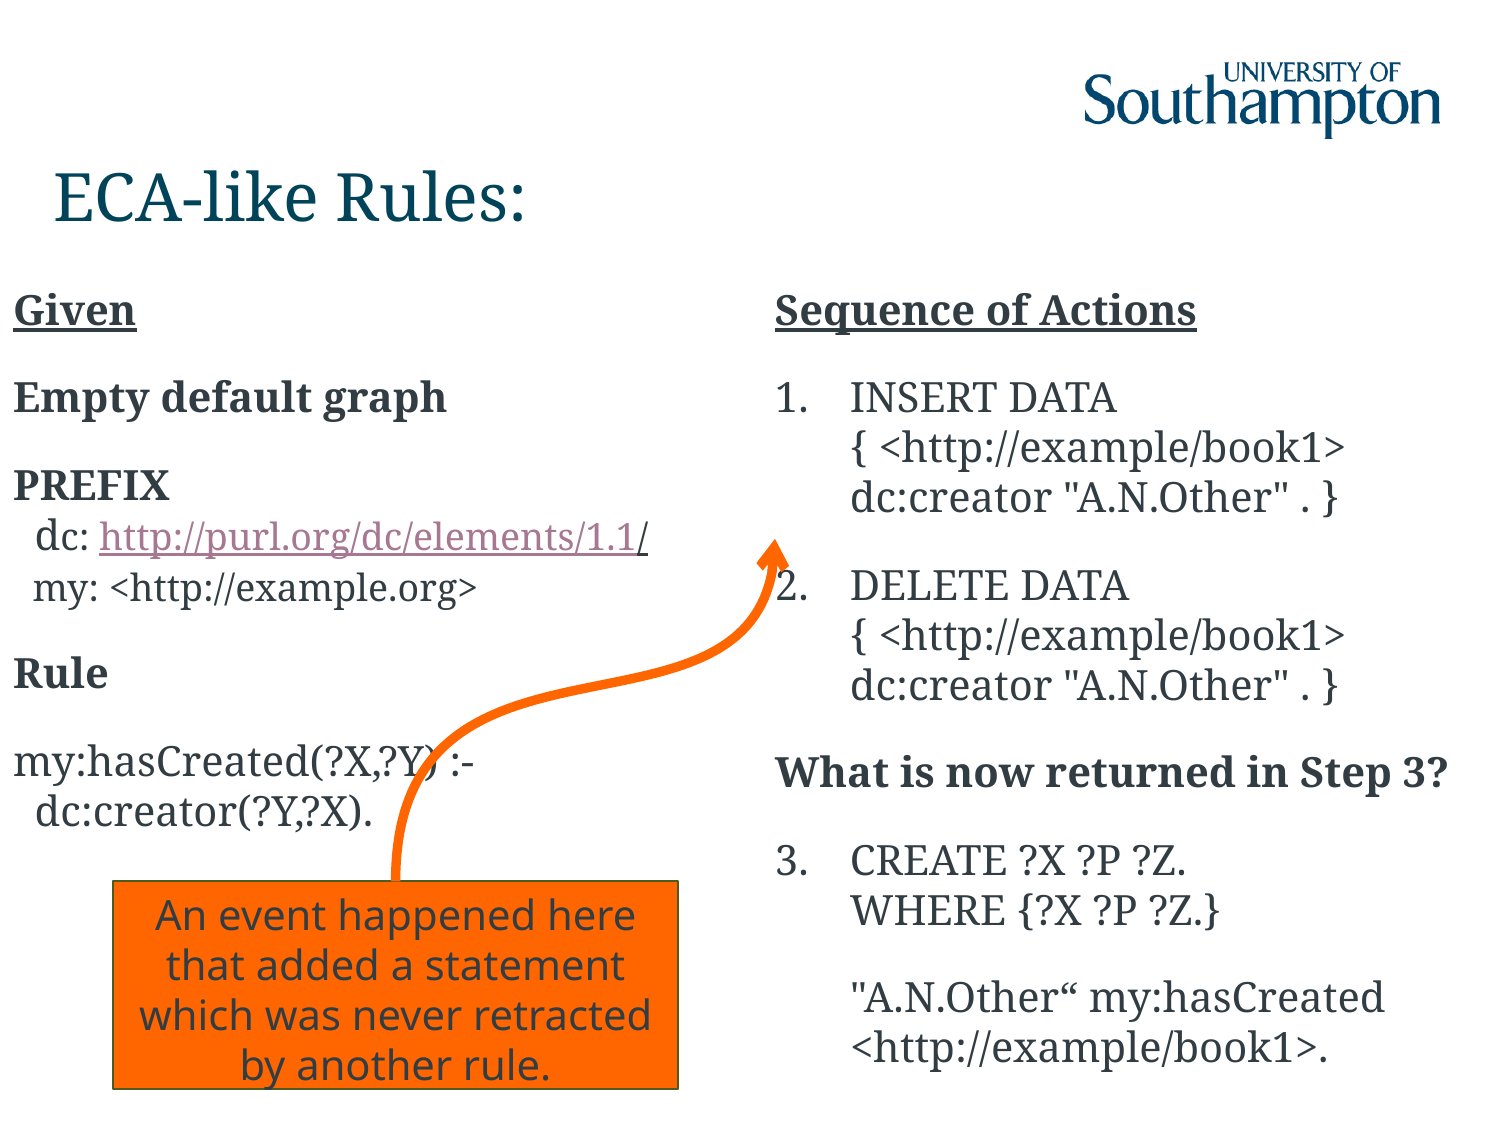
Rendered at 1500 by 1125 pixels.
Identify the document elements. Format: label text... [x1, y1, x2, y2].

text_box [413, 520, 757, 901]
list Sequence of Actions INSERT DATA { <http://example/book1> dc:creator "A.N.Other" . } DELETE DATA { <http://example/book1> dc:creator "A.N.Other" . } What is now returned in Step 3? CREATE ?X ?P ?Z. WHERE {?X ?P ?Z.} "A.N.Other“ my:hasCreated <http://example/book1>. [774, 275, 1500, 1013]
title ECA-like Rules: [52, 147, 1448, 255]
picture [1085, 62, 1440, 139]
list Given Empty default graph PREFIX dc: http://purl.org/dc/elements/1.1/ my: <http://example.org> Rule my:hasCreated(?X,?Y) :- dc:creator(?Y,?X). [12, 275, 739, 1013]
text_box An event happened here that added a statement which was never retracted by another rule. [113, 881, 679, 1089]
